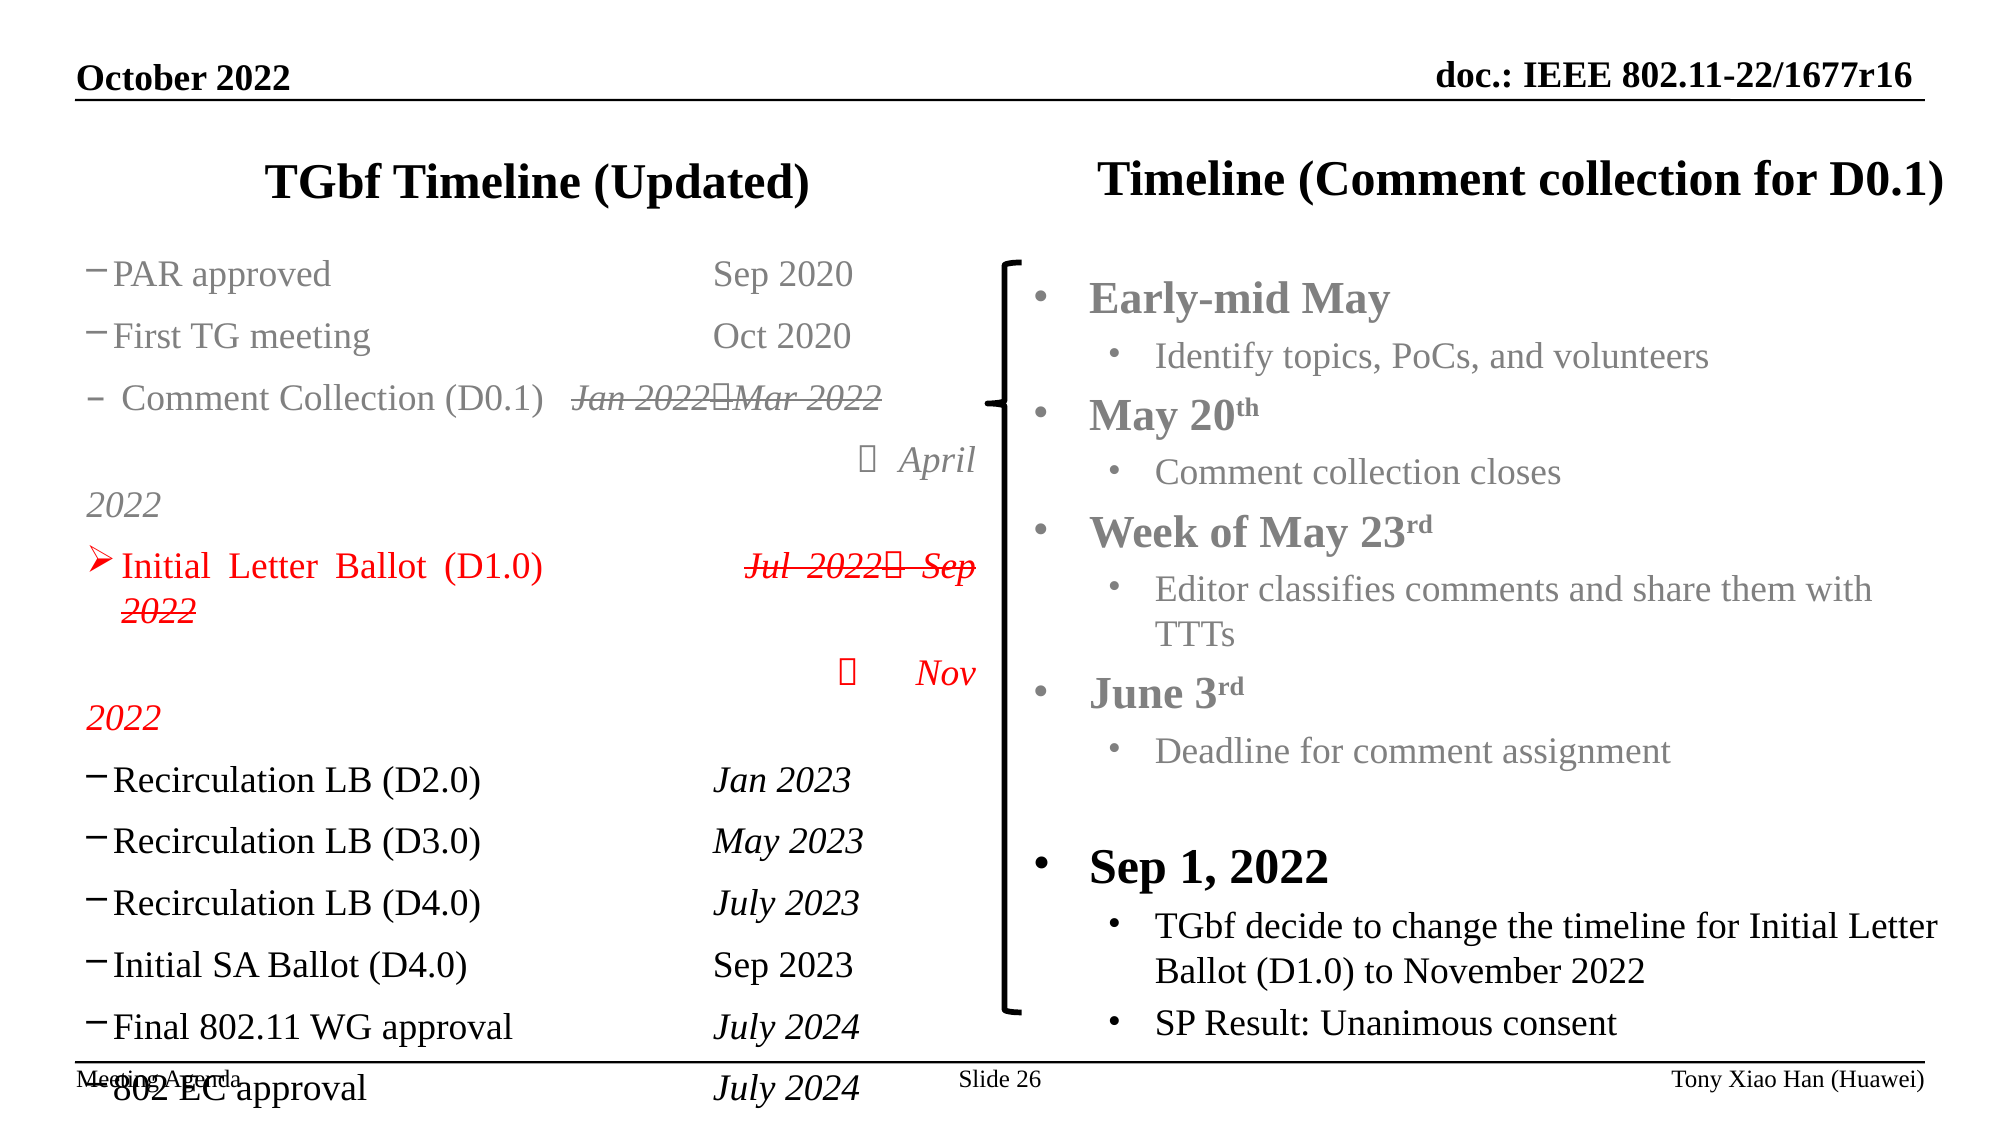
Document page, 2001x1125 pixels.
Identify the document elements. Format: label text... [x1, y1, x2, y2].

text_box PAR approved Sep 2020 First TG meeting Oct 2020 Comment Collection (D0.1) Jan 2022Mar 2022  April 2022 Initial Letter Ballot (D1.0) Jul 2022 Sep 2022  Nov 2022 Recirculation LB (D2.0) Jan 2023 Recirculation LB (D3.0) May 2023 Recirculation LB (D4.0) July 2023 Initial SA Ballot (D4.0) Sep 2023 Final 802.11 WG approval July 2024 802 EC approval July 2024 RevCom and SASB approval Sep 2024 [74, 243, 988, 1051]
text_box Early-mid May Identify topics, PoCs, and volunteers May 20th Comment collection closes Week of May 23rd Editor classifies comments and share them with TTTs June 3rd Deadline for comment assignment Sep 1, 2022 TGbf decide to change the timeline for Initial Letter Ballot (D1.0) to November 2022 SP Result: Unanimous consent [1021, 262, 1963, 1063]
title TGbf Timeline (Updated) [162, 141, 913, 217]
text_box Timeline (Comment collection for D0.1) [1067, 141, 1975, 209]
text_box [987, 262, 1022, 1013]
